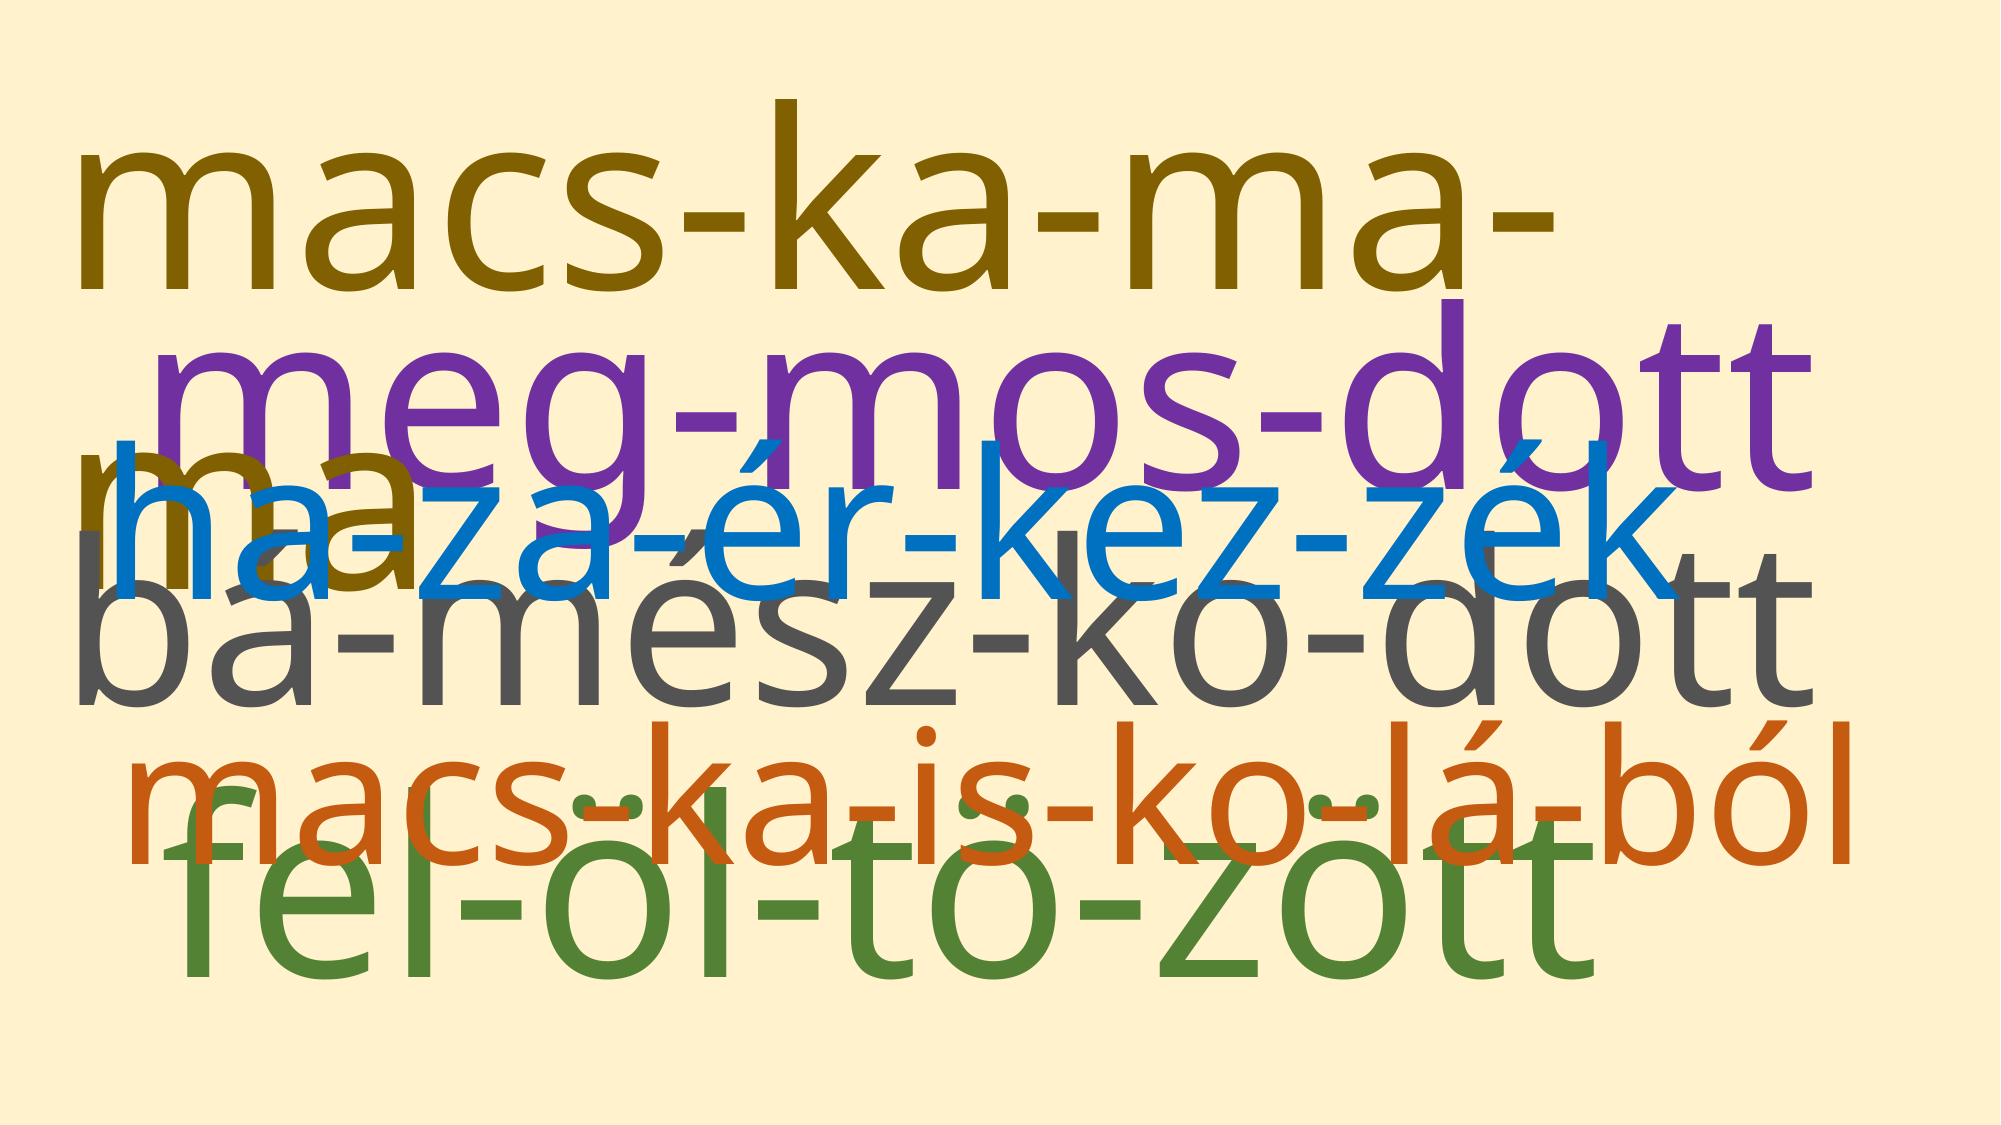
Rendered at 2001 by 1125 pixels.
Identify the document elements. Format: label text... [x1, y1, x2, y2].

text_box macs-ka-is-ko-lá-ból [101, 669, 1945, 909]
text_box macs-ka-ma-ma [45, 31, 1889, 468]
text_box fel-öl-tö-zött [145, 909, 1867, 1035]
text_box ha-za-ér-kez-zék [84, 383, 1928, 649]
text_box bá-mész-ko-dott [45, 468, 2000, 759]
